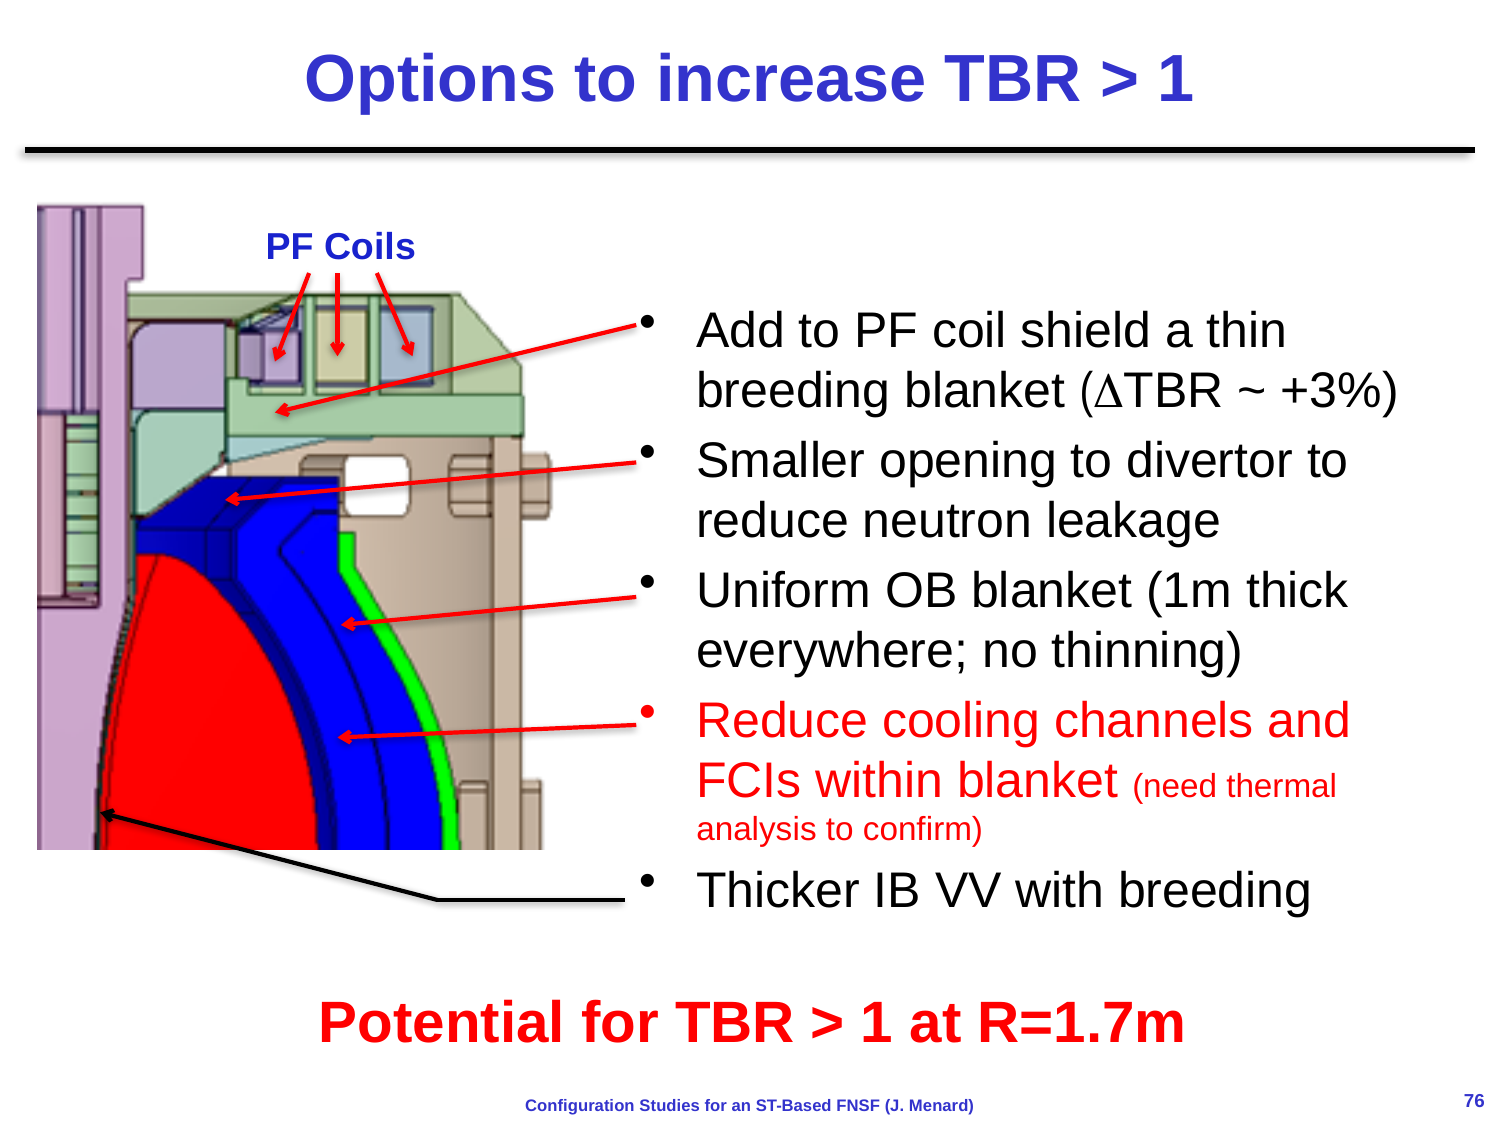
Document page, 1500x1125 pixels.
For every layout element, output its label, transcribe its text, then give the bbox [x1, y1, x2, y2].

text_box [274, 272, 310, 362]
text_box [376, 272, 413, 357]
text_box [337, 724, 637, 738]
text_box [99, 812, 438, 901]
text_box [224, 462, 637, 501]
slide_number 76 [1374, 1087, 1500, 1113]
picture [37, 187, 581, 850]
text_box Potential for TBR > 1 at R=1.7m [304, 976, 1203, 1062]
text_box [274, 324, 637, 413]
title Options to increase TBR > 1 [0, 0, 1500, 151]
list Add to PF coil shield a thin breeding blanket (DTBR ~ +3%) Smaller opening to divertor to reduce neutron leakage Uniform OB blanket (1m thick everywhere; no thinning) Reduce cooling channels and FCIs within blanket (need thermal analysis to confirm) Thicker IB VV with breeding [624, 289, 1438, 938]
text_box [340, 596, 637, 626]
